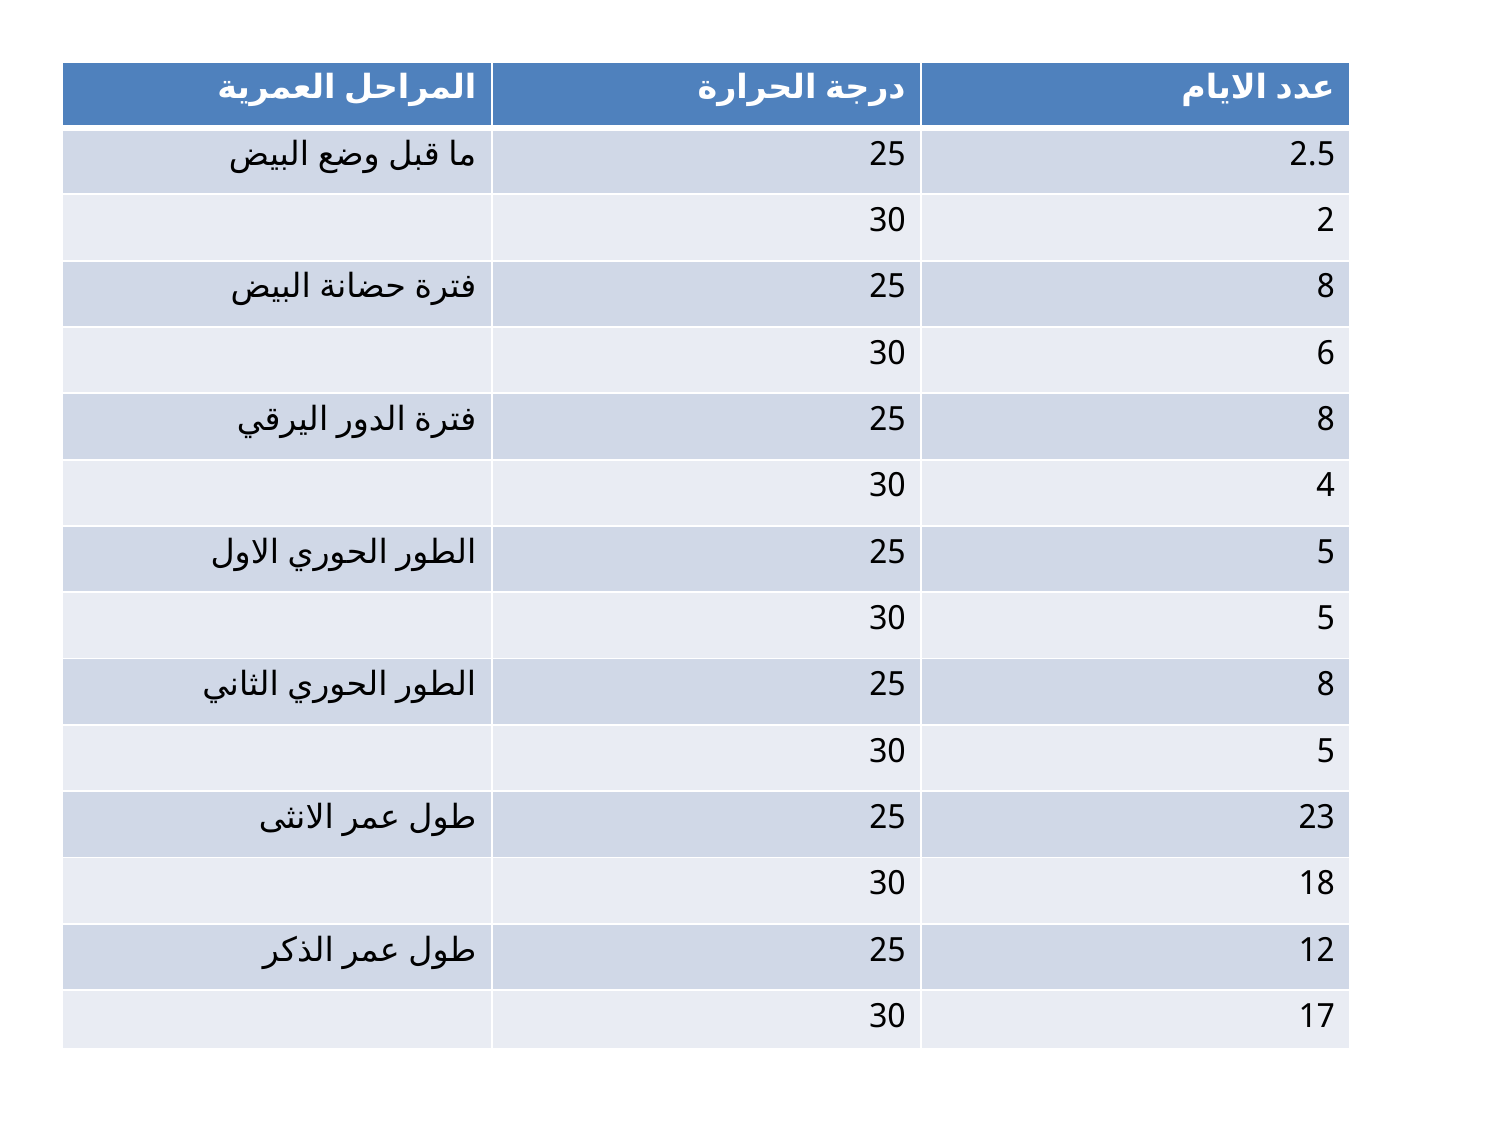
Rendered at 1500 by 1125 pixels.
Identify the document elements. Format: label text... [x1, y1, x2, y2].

table_cell 25 [493, 792, 920, 857]
table_cell 4 [922, 461, 1349, 525]
table_cell 30 [493, 858, 920, 923]
table_cell 8 [922, 394, 1349, 459]
table_cell 30 [493, 991, 920, 1048]
table_cell 6 [922, 328, 1349, 392]
table_cell 25 [493, 659, 920, 724]
table_cell 8 [922, 659, 1349, 724]
table_cell 30 [493, 726, 920, 790]
table_cell 30 [493, 461, 920, 525]
table_cell 25 [493, 262, 920, 326]
table_cell [63, 726, 491, 790]
table_cell 23 [922, 792, 1349, 857]
table_cell 30 [493, 195, 920, 260]
table_cell 25 [493, 131, 920, 193]
table_cell الطور الحوري الثاني [63, 659, 491, 724]
table_header عدد الايام [922, 63, 1349, 125]
table_cell طول عمر الانثى [63, 792, 491, 857]
table_cell ما قبل وضع البيض [63, 131, 491, 193]
table_cell 30 [493, 328, 920, 392]
table_cell 25 [493, 527, 920, 591]
table_cell [63, 461, 491, 525]
table_cell الطور الحوري الاول [63, 527, 491, 591]
table_cell 12 [922, 925, 1349, 989]
table_cell [63, 593, 491, 658]
table_cell طول عمر الذكر [63, 925, 491, 989]
table_cell 25 [493, 394, 920, 459]
table_cell [63, 195, 491, 260]
table_cell [63, 991, 491, 1048]
table_header درجة الحرارة [493, 63, 920, 125]
table_cell 18 [922, 858, 1349, 923]
table_cell فترة الدور اليرقي [63, 394, 491, 459]
table_cell [63, 328, 491, 392]
table_cell 5 [922, 726, 1349, 790]
table_cell 25 [493, 925, 920, 989]
table_cell فترة حضانة البيض [63, 262, 491, 326]
table_cell 5 [922, 527, 1349, 591]
table_cell 5 [922, 593, 1349, 658]
table_cell 2 [922, 195, 1349, 260]
table_cell 2.5 [922, 131, 1349, 193]
table_cell 30 [493, 593, 920, 658]
table_cell [63, 858, 491, 923]
table_cell 8 [922, 262, 1349, 326]
table_header المراحل العمرية [63, 63, 491, 125]
table_cell 17 [922, 991, 1349, 1048]
